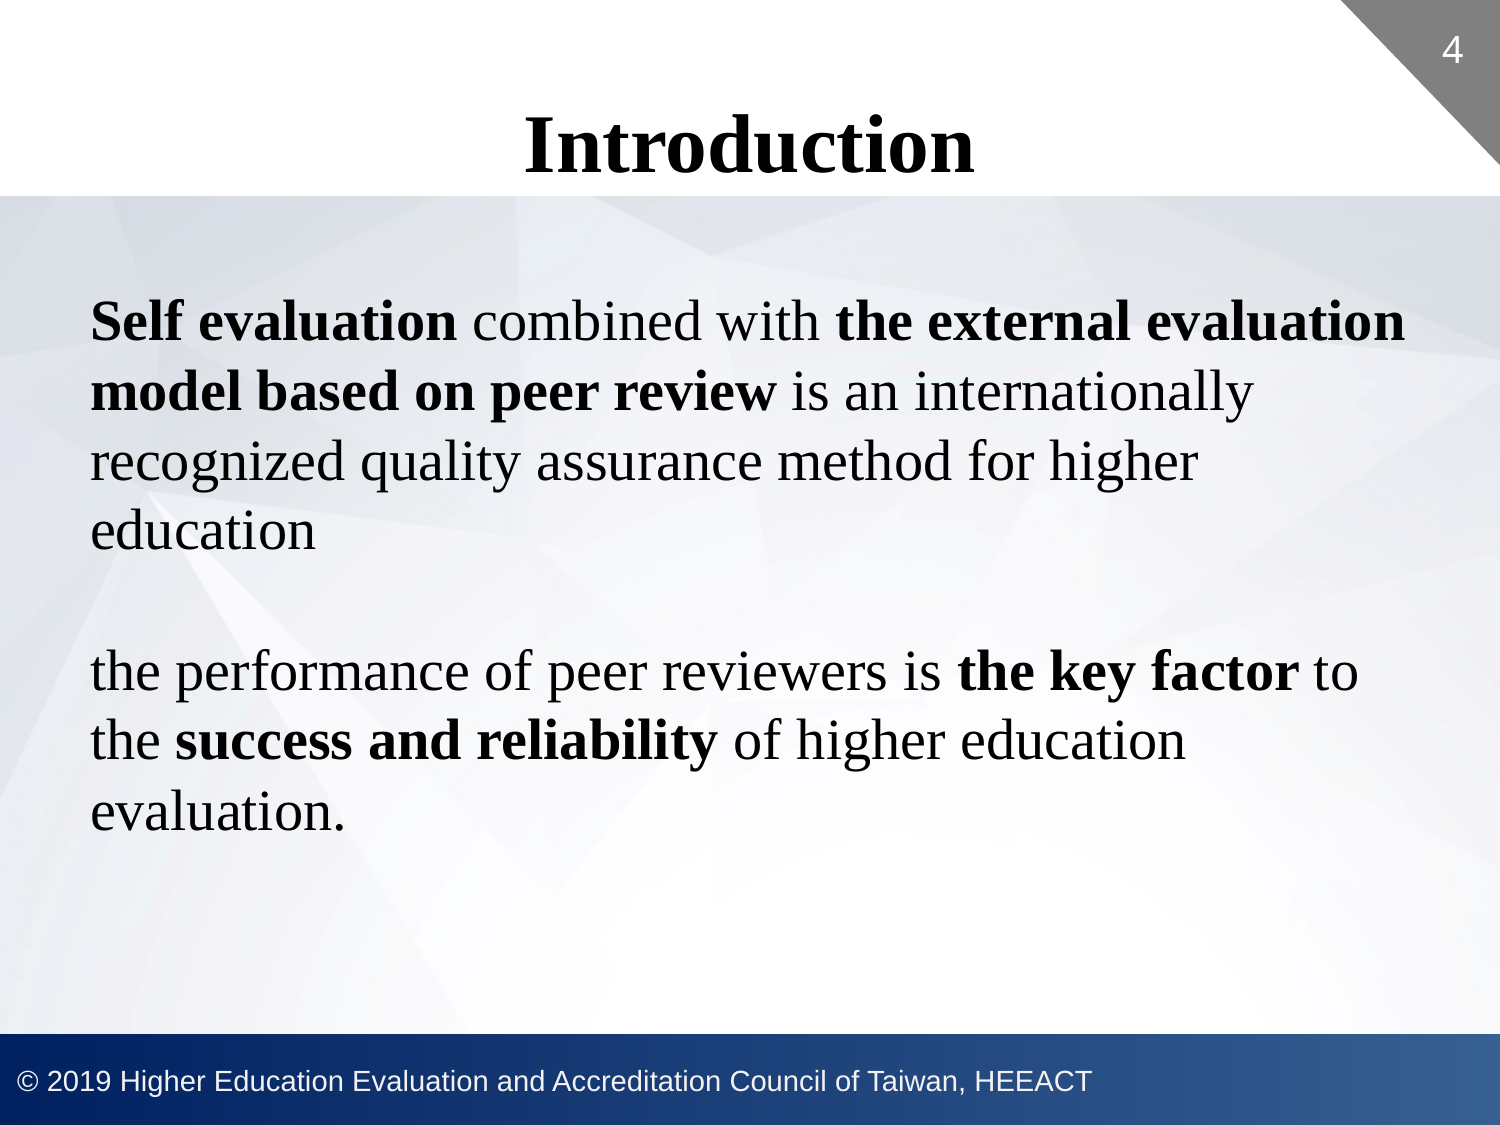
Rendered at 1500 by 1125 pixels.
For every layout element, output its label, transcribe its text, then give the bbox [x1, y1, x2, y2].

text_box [1340, 0, 1500, 166]
picture [0, 195, 1500, 1034]
title Introduction [75, 45, 1425, 194]
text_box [0, 1034, 1500, 1125]
